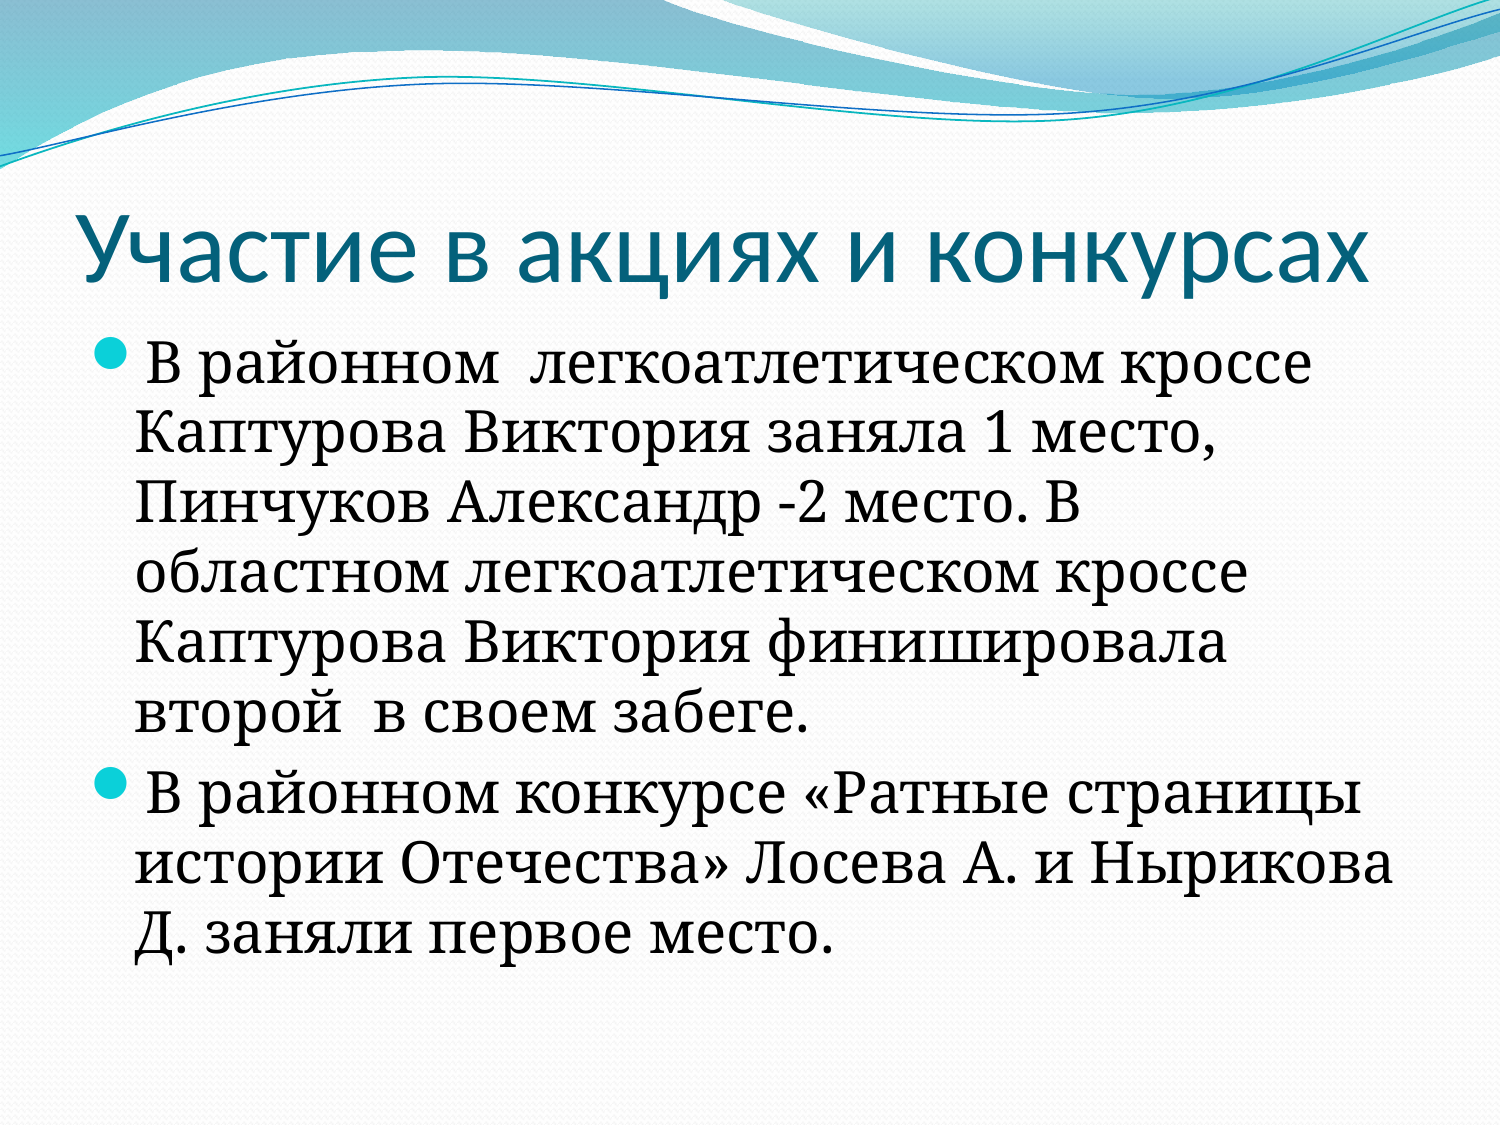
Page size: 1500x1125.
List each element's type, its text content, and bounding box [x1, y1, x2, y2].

list В районном легкоатлетическом кроссе Каптурова Виктория заняла 1 место, Пинчуков Александр -2 место. В областном легкоатлетическом кроссе Каптурова Виктория финишировала второй в своем забеге. В районном конкурсе «Ратные страницы истории Отечества» Лосева А. и Нырикова Д. заняли первое место. [75, 317, 1425, 1038]
title Участие в акциях и конкурсах [75, 115, 1425, 303]
